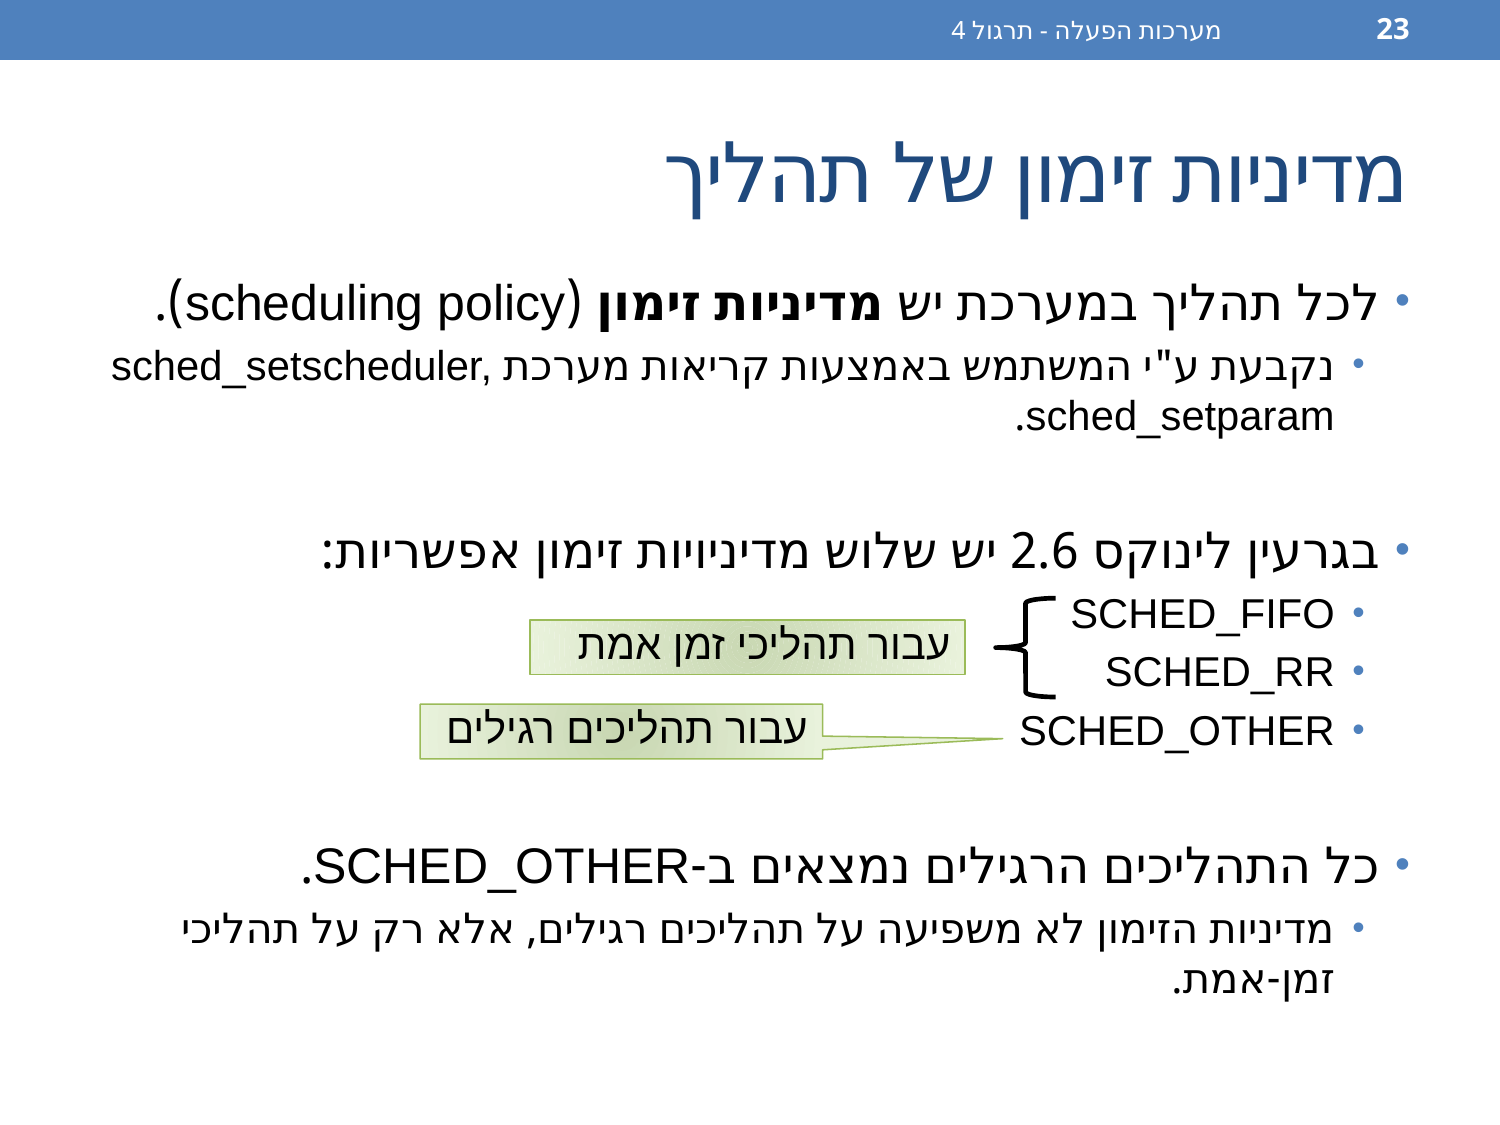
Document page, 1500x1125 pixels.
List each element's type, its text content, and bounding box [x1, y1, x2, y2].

title מדיניות זימון של תהליך [75, 87, 1425, 250]
list לכל תהליך במערכת יש מדיניות זימון (scheduling policy). נקבעת ע"י המשתמש באמצעות קריאות מערכת sched_setscheduler, sched_setparam. בגרעין לינוקס 2.6 יש שלוש מדיניויות זימון אפשריות: SCHED_FIFO SCHED_RR SCHED_OTHER כל התהליכים הרגילים נמצאים ב-SCHED_OTHER. מדיניות הזימון לא משפיעה על תהליכים רגילים, אלא רק על תהליכי זמן-אמת. [75, 262, 1425, 1063]
text_box [994, 597, 1056, 698]
slide_number 23 [1250, 3, 1425, 57]
text_box עבור תהליכים רגילים [419, 703, 1004, 760]
text_box עבור תהליכי זמן אמת [529, 619, 966, 675]
footer מערכות הפעלה - תרגול 4 [562, 3, 1238, 57]
